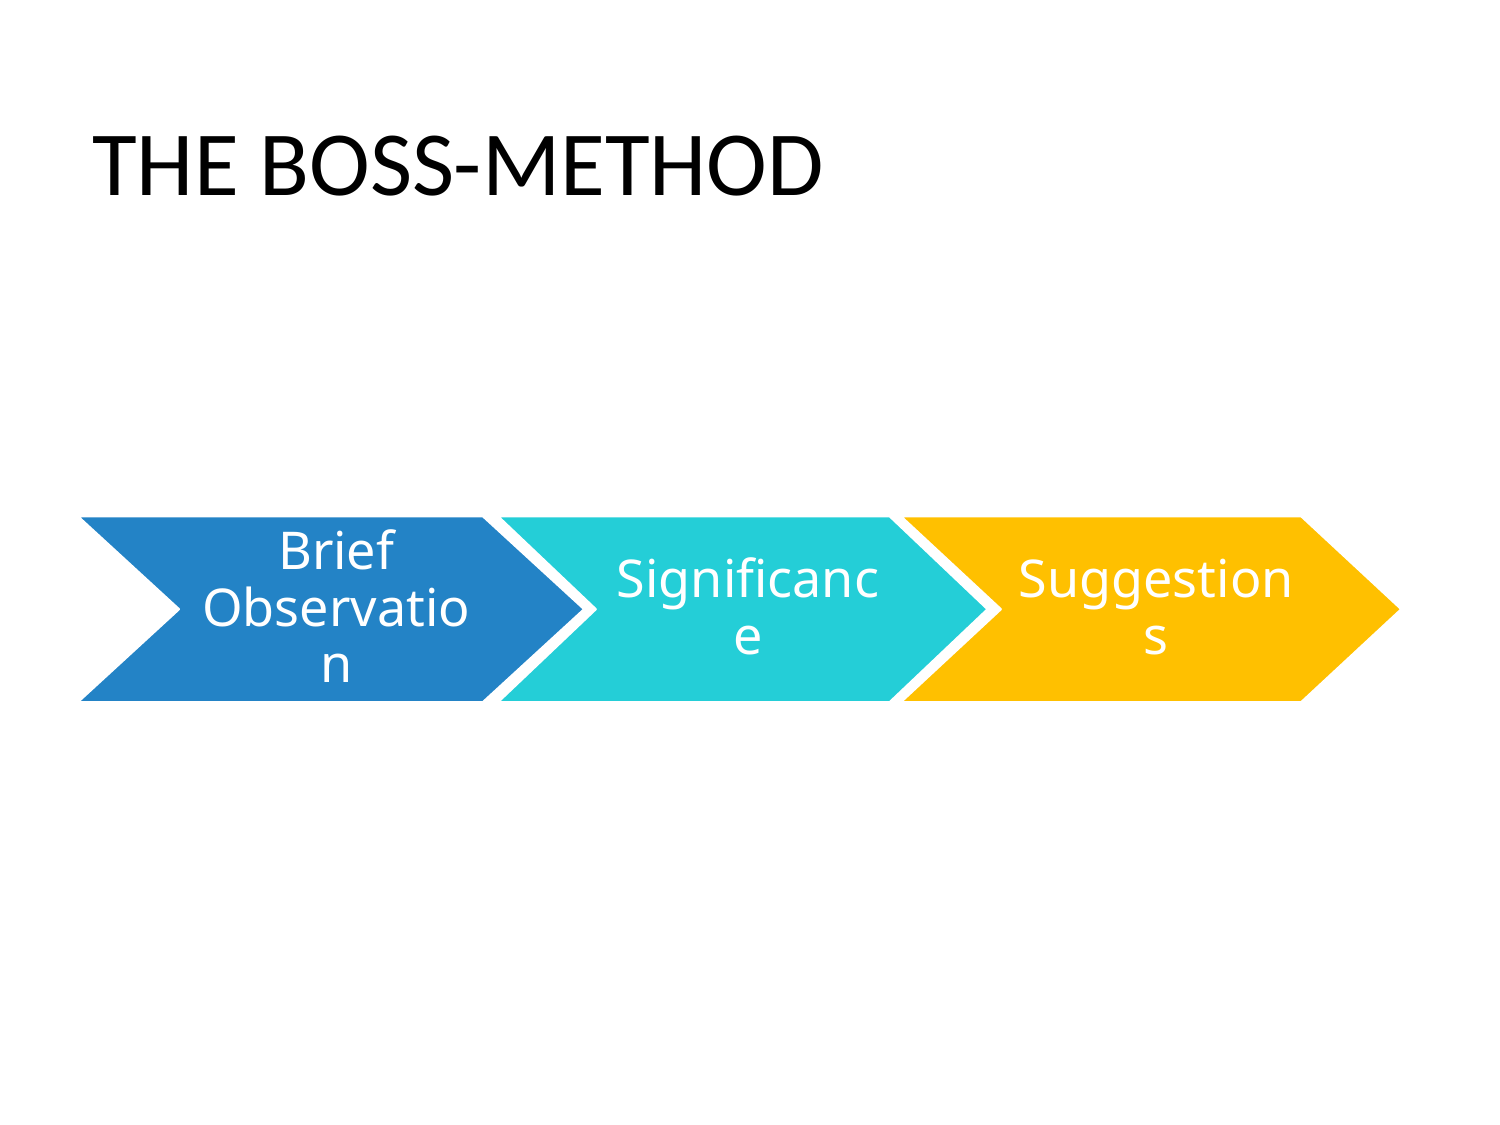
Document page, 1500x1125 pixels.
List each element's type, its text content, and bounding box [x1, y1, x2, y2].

text_box Brief Observation [77, 516, 585, 703]
text_box Suggestions [900, 516, 1402, 703]
title THE BOSS-METHOD [77, 59, 1048, 278]
text_box Significance [497, 516, 988, 703]
